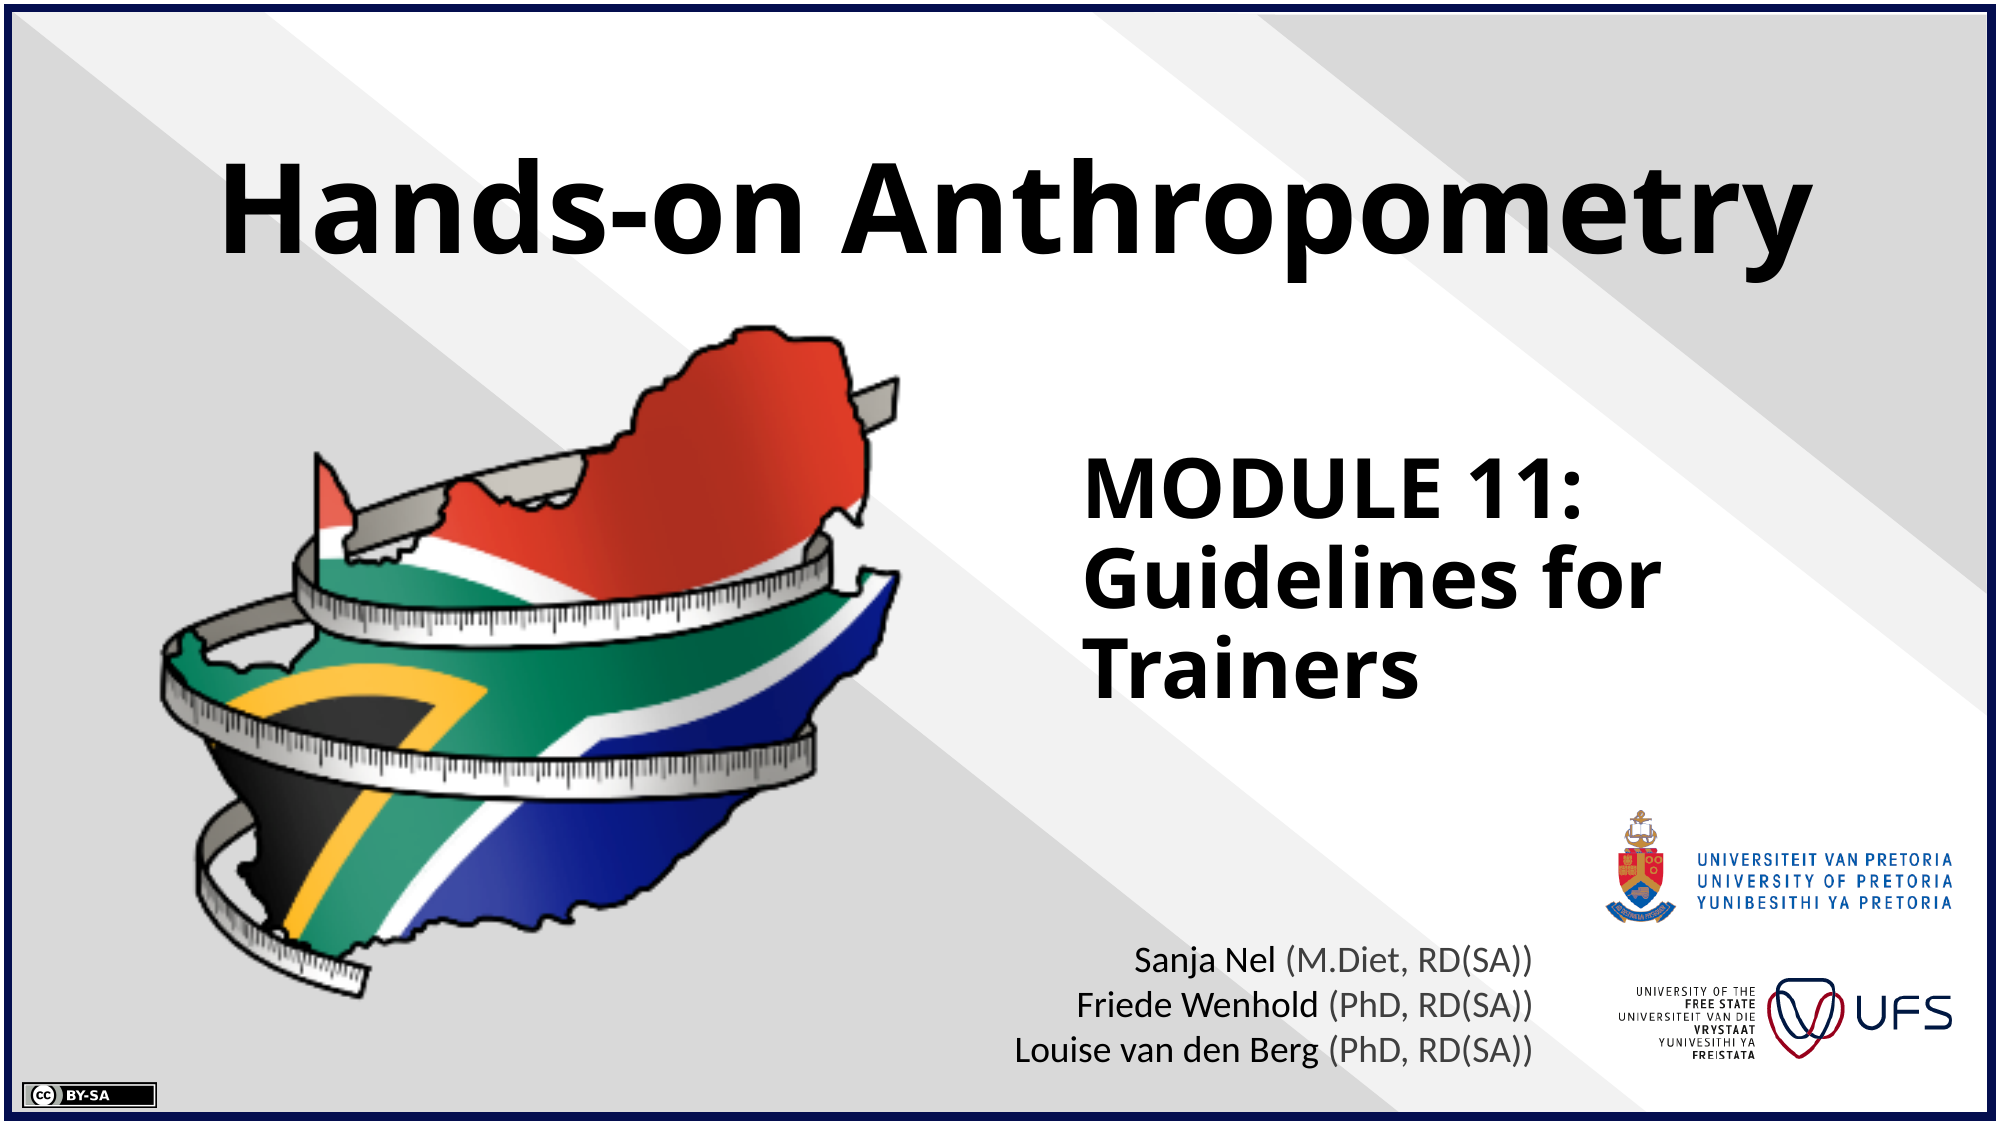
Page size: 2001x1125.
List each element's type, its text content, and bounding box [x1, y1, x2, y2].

text_box Sanja Nel (M.Diet, RD(SA)) Friede Wenhold (PhD, RD(SA)) Louise van den Berg (PhD, RD(SA)) [961, 928, 1549, 1078]
picture [1619, 978, 1952, 1059]
picture [22, 1082, 157, 1108]
picture [1605, 810, 1952, 923]
picture [112, 274, 939, 1019]
title MODULE 11: Guidelines for Trainers [1066, 388, 1859, 724]
